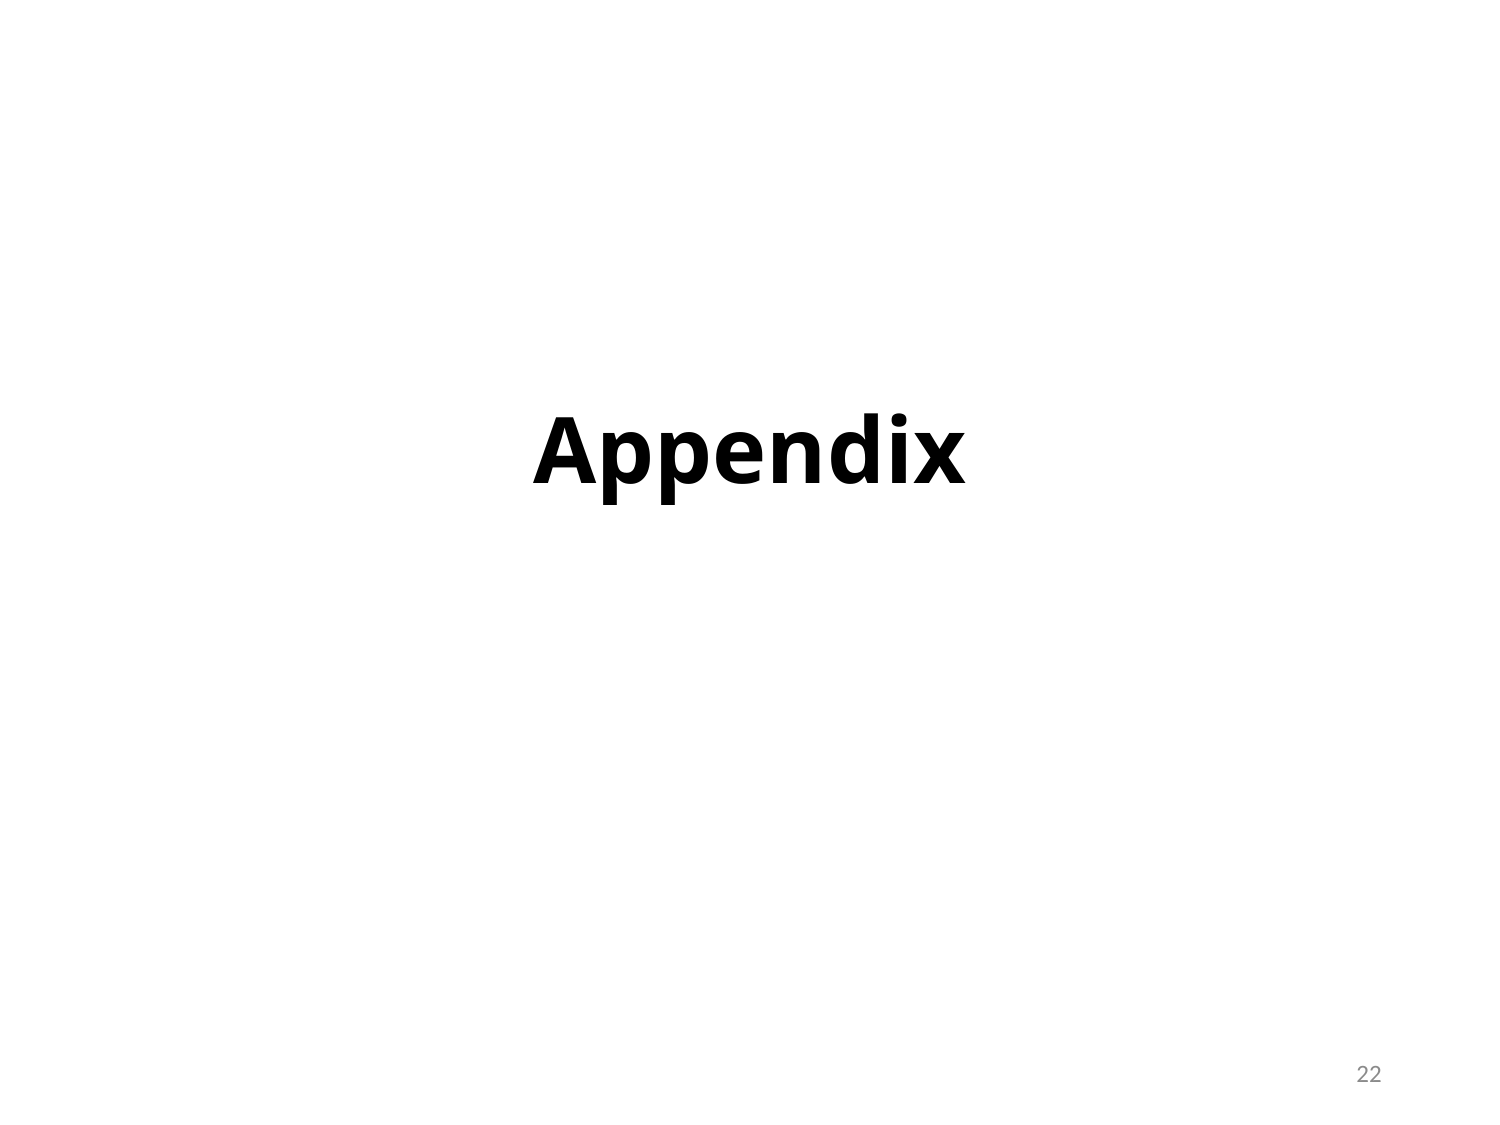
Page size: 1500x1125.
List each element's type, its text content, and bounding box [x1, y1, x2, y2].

slide_number 22 [1059, 1042, 1397, 1103]
title Appendix [103, 345, 1397, 563]
